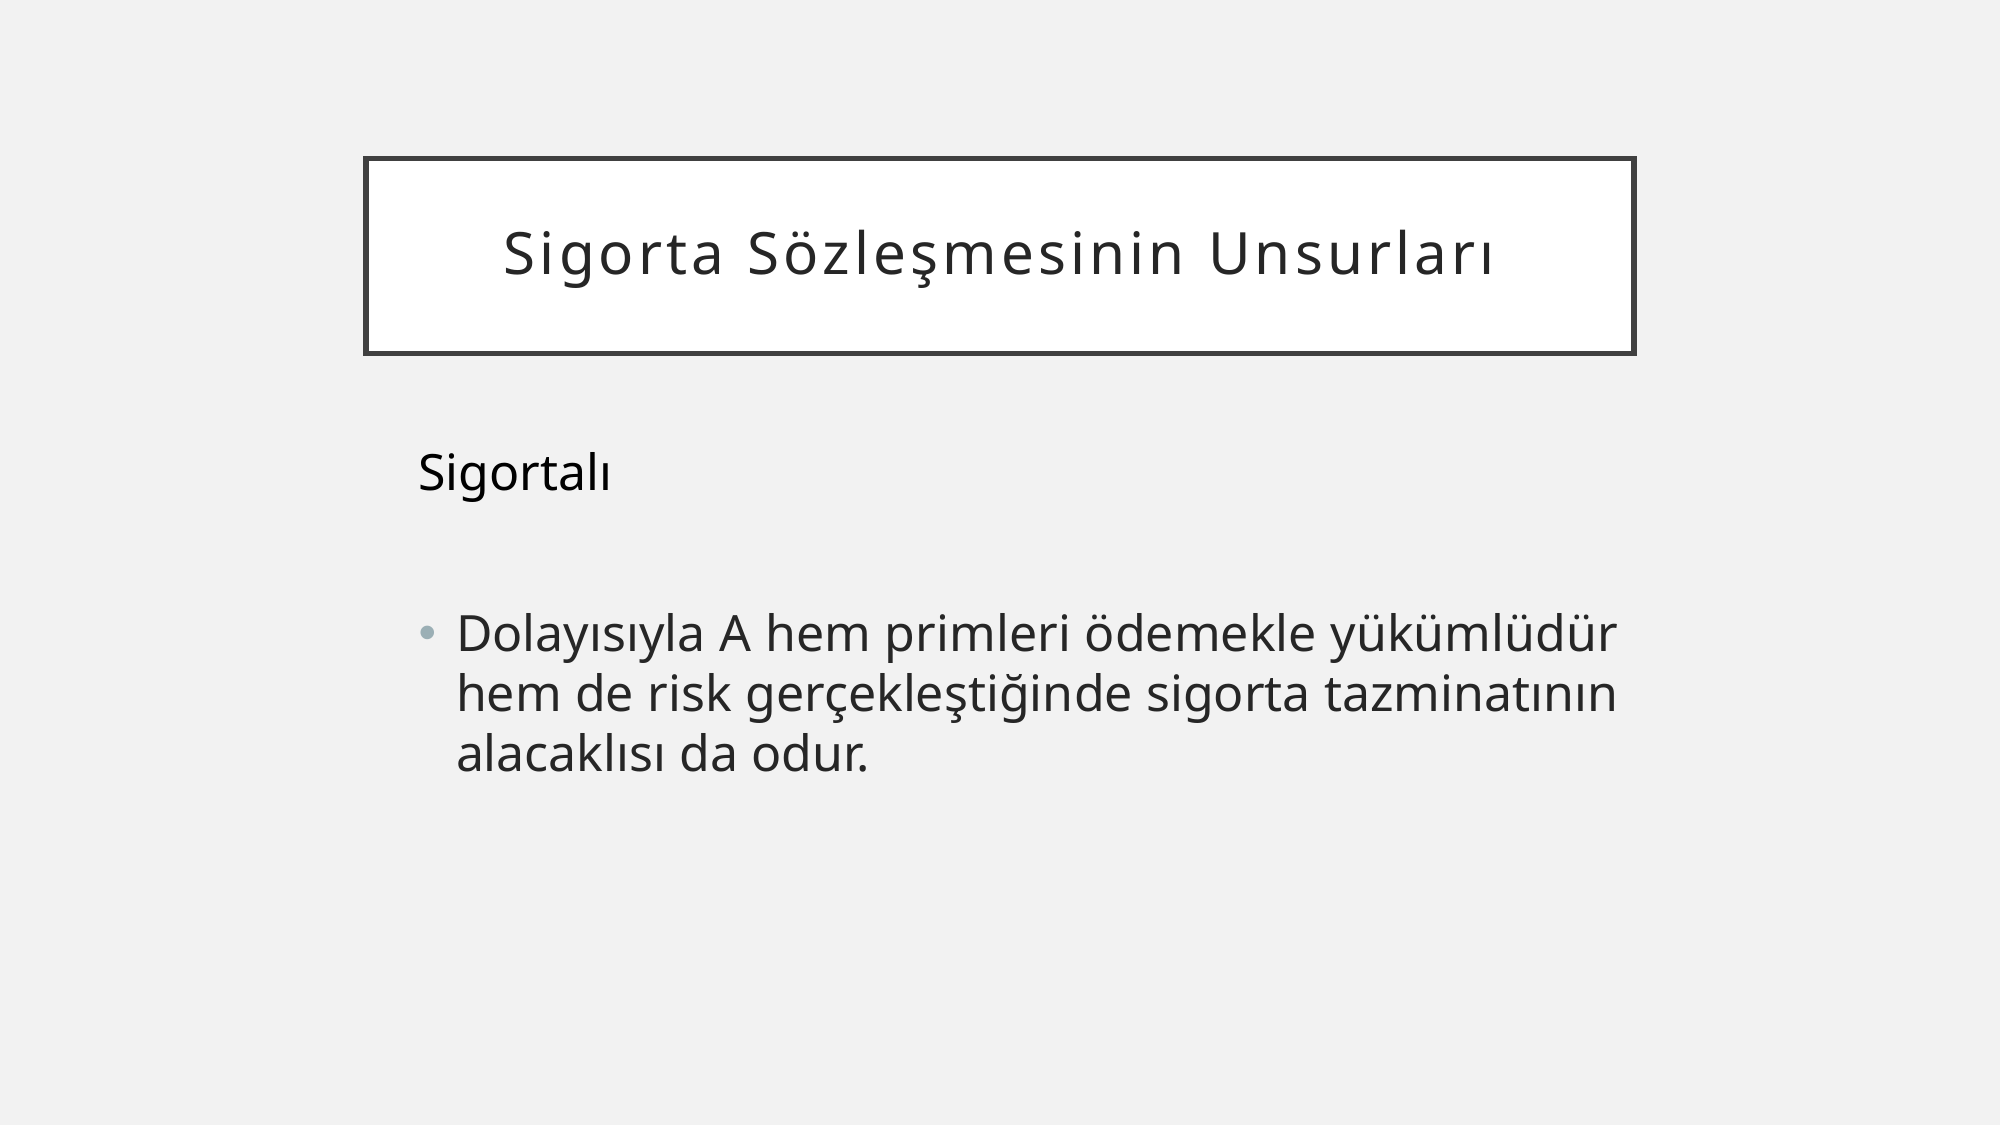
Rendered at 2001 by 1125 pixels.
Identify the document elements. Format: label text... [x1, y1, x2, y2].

title Sigorta Sözleşmesinin Unsurları [363, 156, 1637, 356]
list Sigortalı Dolayısıyla A hem primleri ödemekle yükümlüdür hem de risk gerçekleştiğinde sigorta tazminatının alacaklısı da odur. [366, 432, 1634, 942]
